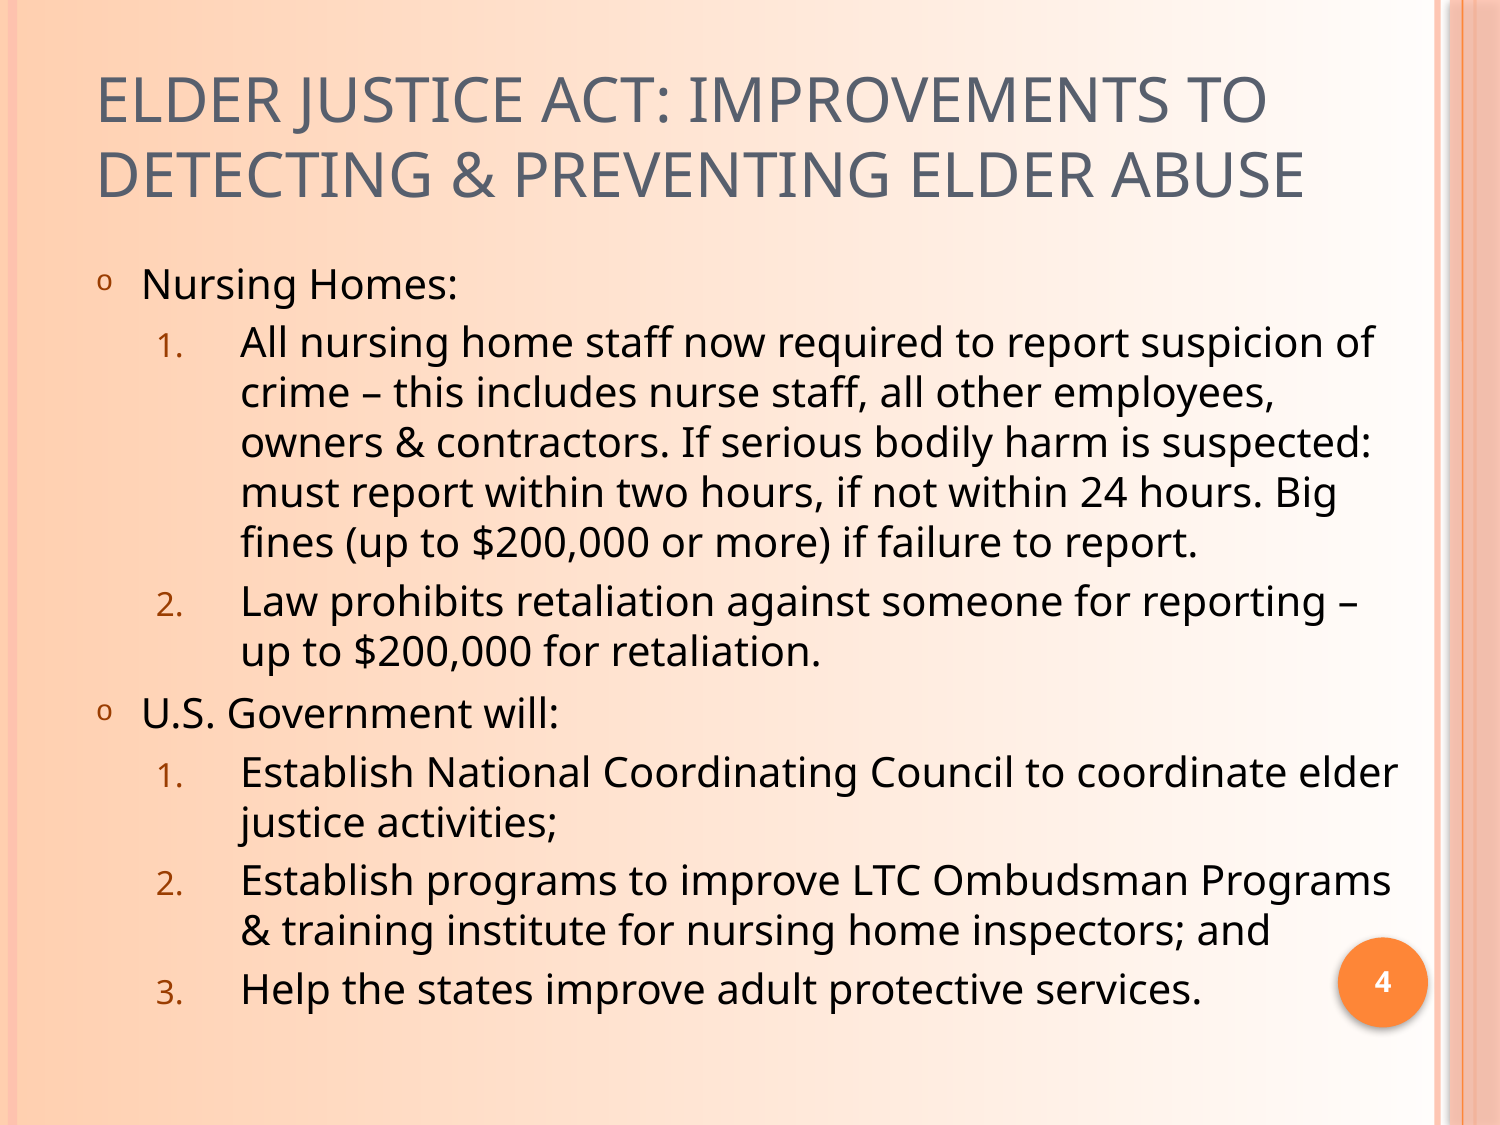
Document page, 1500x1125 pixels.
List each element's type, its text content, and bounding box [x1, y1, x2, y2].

list Nursing Homes: All nursing home staff now required to report suspicion of crime – this includes nurse staff, all other employees, owners & contractors. If serious bodily harm is suspected: must report within two hours, if not within 24 hours. Big fines (up to $200,000 or more) if failure to report. Law prohibits retaliation against someone for reporting – up to $200,000 for retaliation. U.S. Government will: Establish National Coordinating Council to coordinate elder justice activities; Establish programs to improve LTC Ombudsman Programs & training institute for nursing home inspectors; and Help the states improve adult protective services. [81, 249, 1425, 1036]
title Elder Justice Act: Improvements to Detecting & Preventing Elder Abuse [81, 45, 1425, 218]
slide_number 4 [1333, 940, 1434, 1027]
